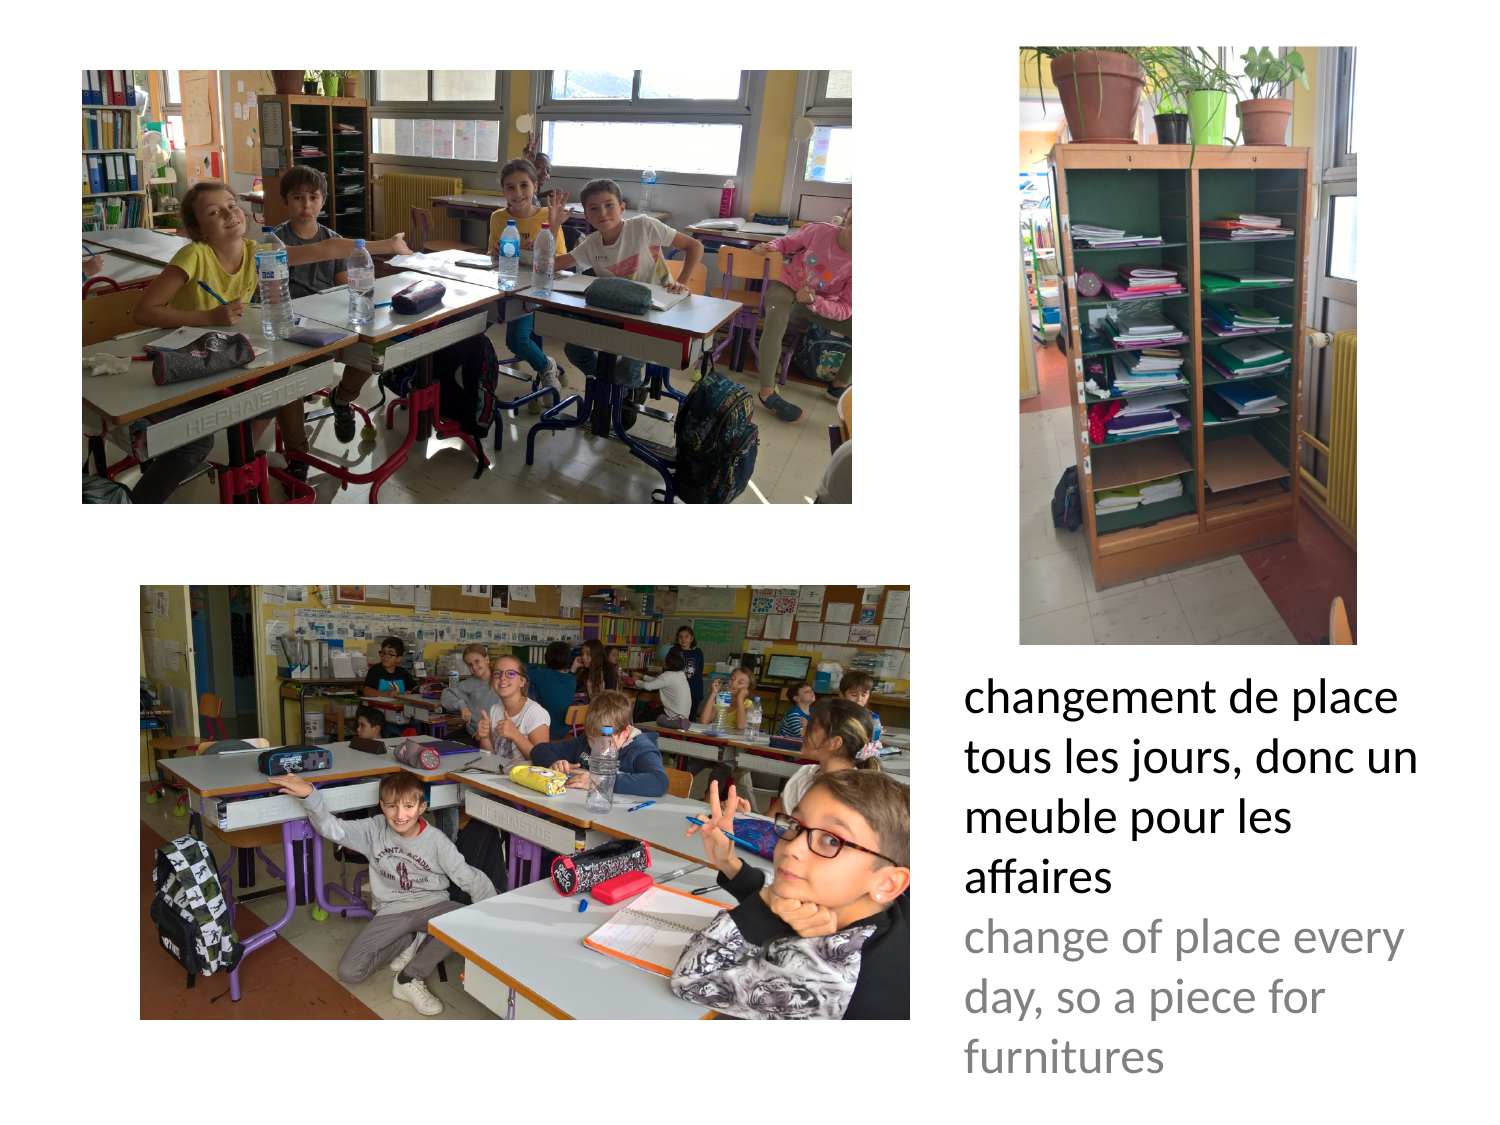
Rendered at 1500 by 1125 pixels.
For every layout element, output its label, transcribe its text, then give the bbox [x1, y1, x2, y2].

picture [140, 585, 910, 1020]
picture [81, 70, 852, 505]
text_box changement de place tous les jours, donc un meuble pour les affaires change of place every day, so a piece for furnitures [949, 656, 1442, 1091]
picture [888, 47, 1487, 644]
